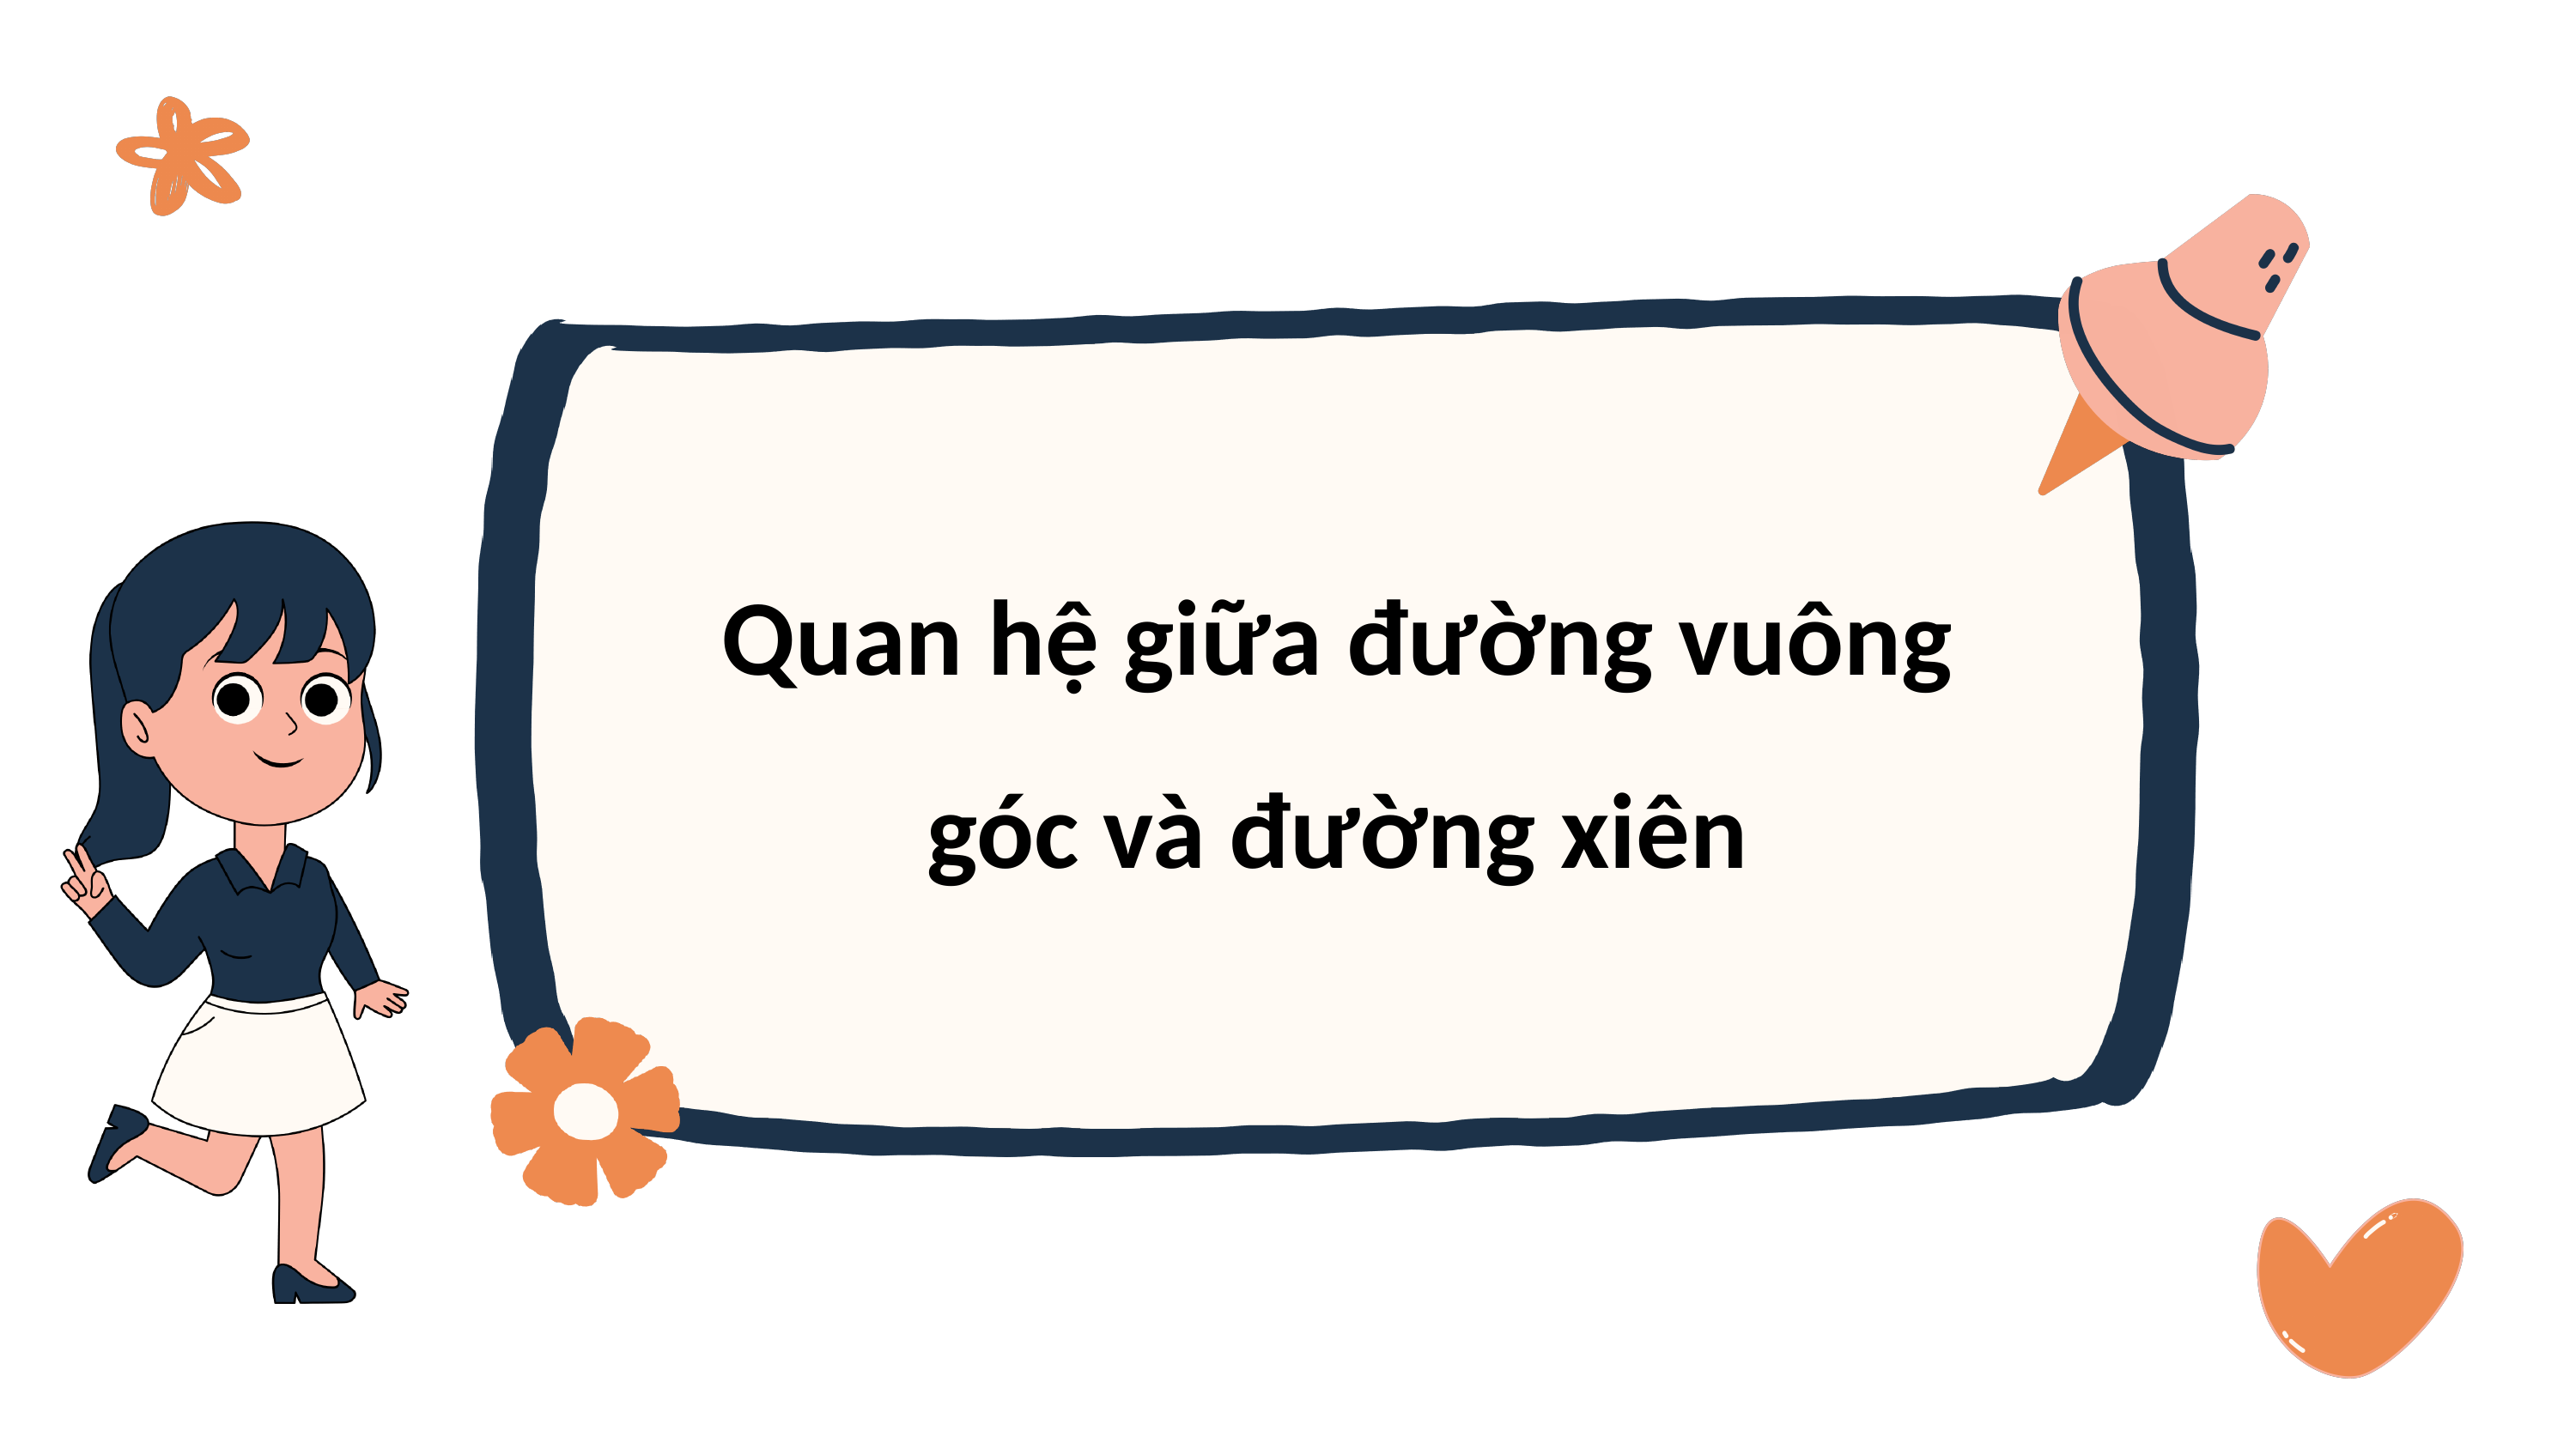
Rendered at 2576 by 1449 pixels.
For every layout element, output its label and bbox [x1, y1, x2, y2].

picture [2036, 193, 2311, 498]
picture [2249, 1149, 2488, 1383]
text_box [473, 294, 2202, 1157]
picture [488, 1014, 683, 1210]
picture [97, 81, 268, 243]
picture [59, 519, 410, 1304]
